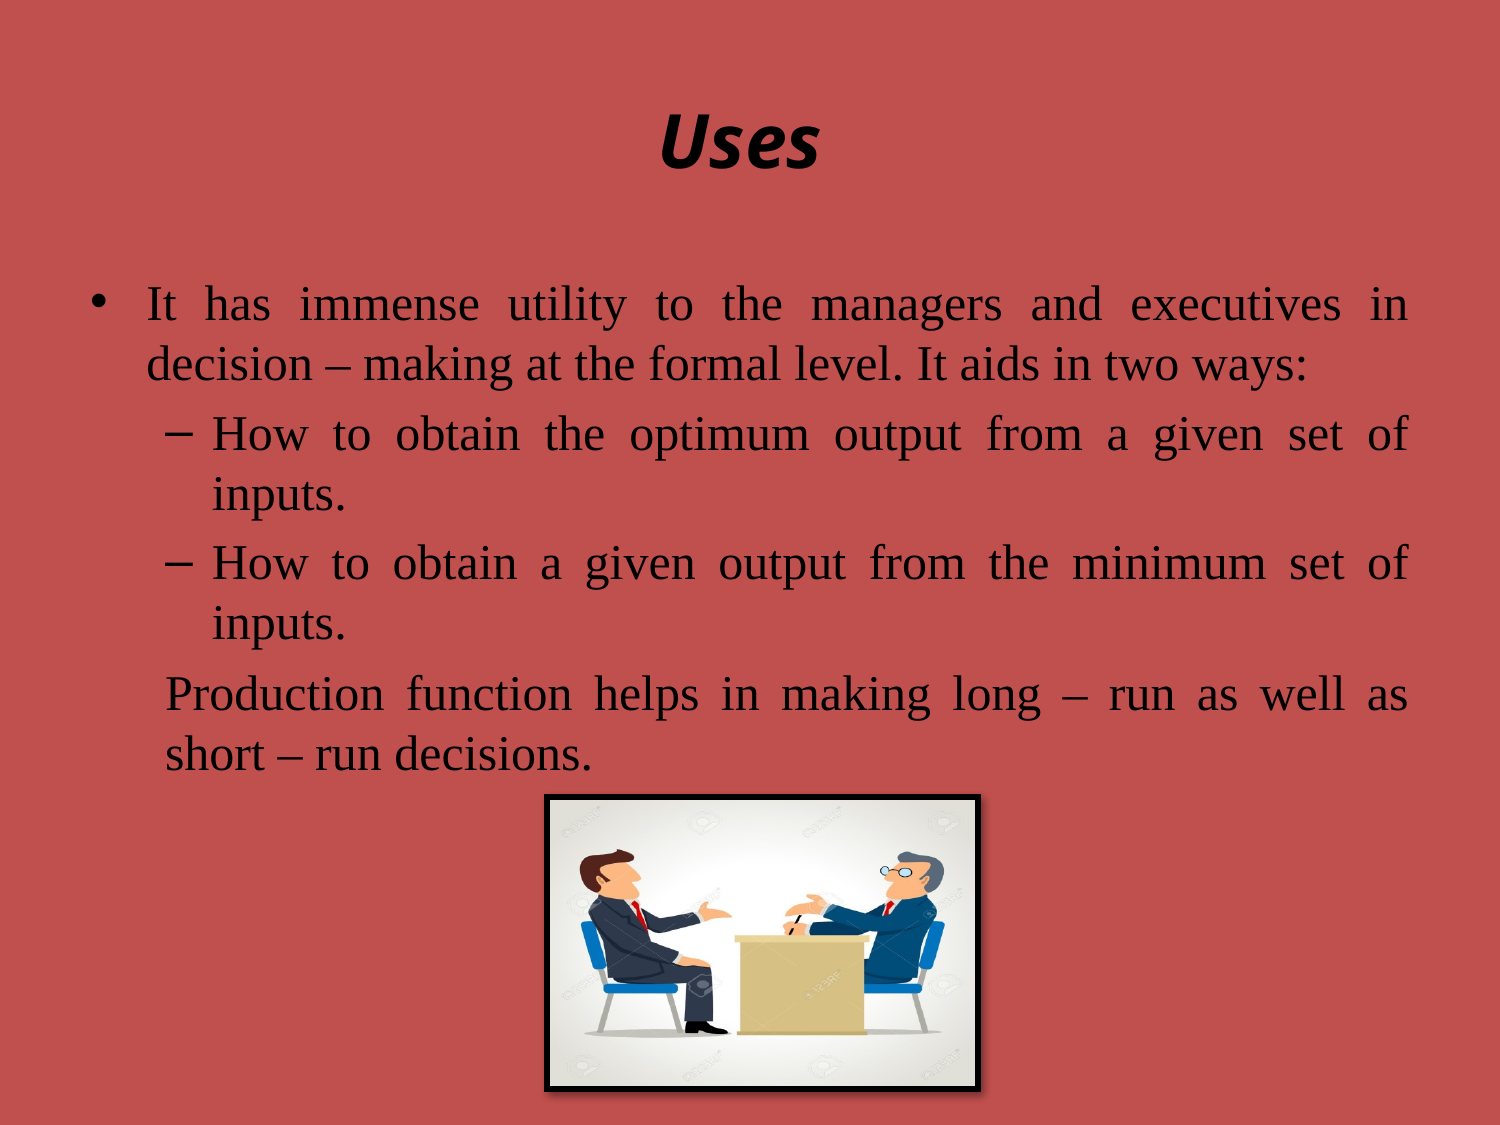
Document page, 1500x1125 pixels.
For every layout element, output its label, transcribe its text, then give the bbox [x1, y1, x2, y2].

picture [549, 799, 976, 1087]
title Uses [75, 45, 1425, 233]
list It has immense utility to the managers and executives in decision – making at the formal level. It aids in two ways: How to obtain the optimum output from a given set of inputs. How to obtain a given output from the minimum set of inputs. Production function helps in making long – run as well as short – run decisions. [75, 262, 1425, 1005]
